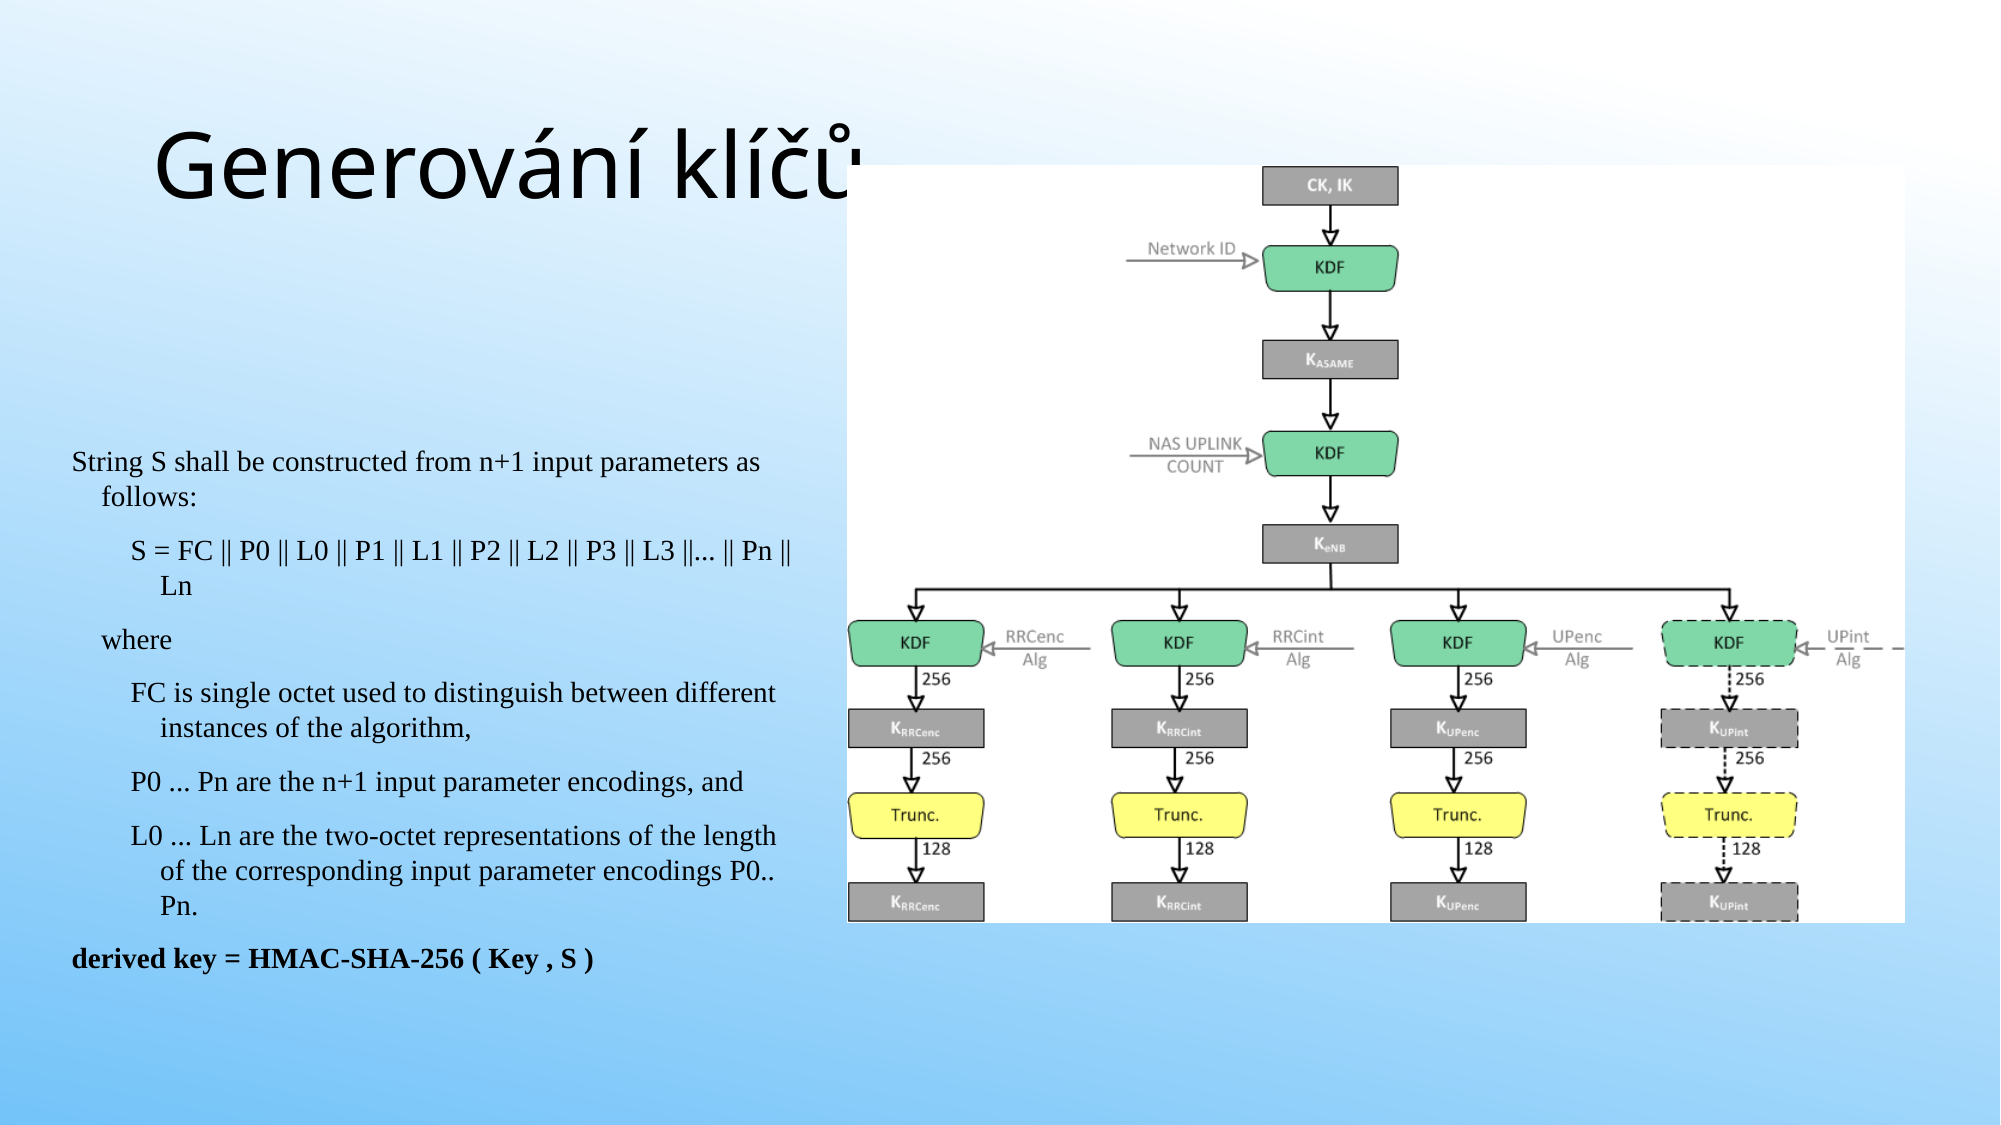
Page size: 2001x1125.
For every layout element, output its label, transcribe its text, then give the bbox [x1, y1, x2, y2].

text_box String S shall be constructed from n+1 input parameters as follows: S = FC || P0 || L0 || P1 || L1 || P2 || L2 || P3 || L3 ||... || Pn || Ln where FC is single octet used to distinguish between different instances of the algorithm, P0 ... Pn are the n+1 input parameter encodings, and L0 ... Ln are the two-octet representations of the length of the corresponding input parameter encodings P0.. Pn. derived key = HMAC-SHA-256 ( Key , S ) [27, 435, 817, 983]
title Generování klíčů [137, 59, 1863, 278]
picture [847, 165, 1905, 923]
